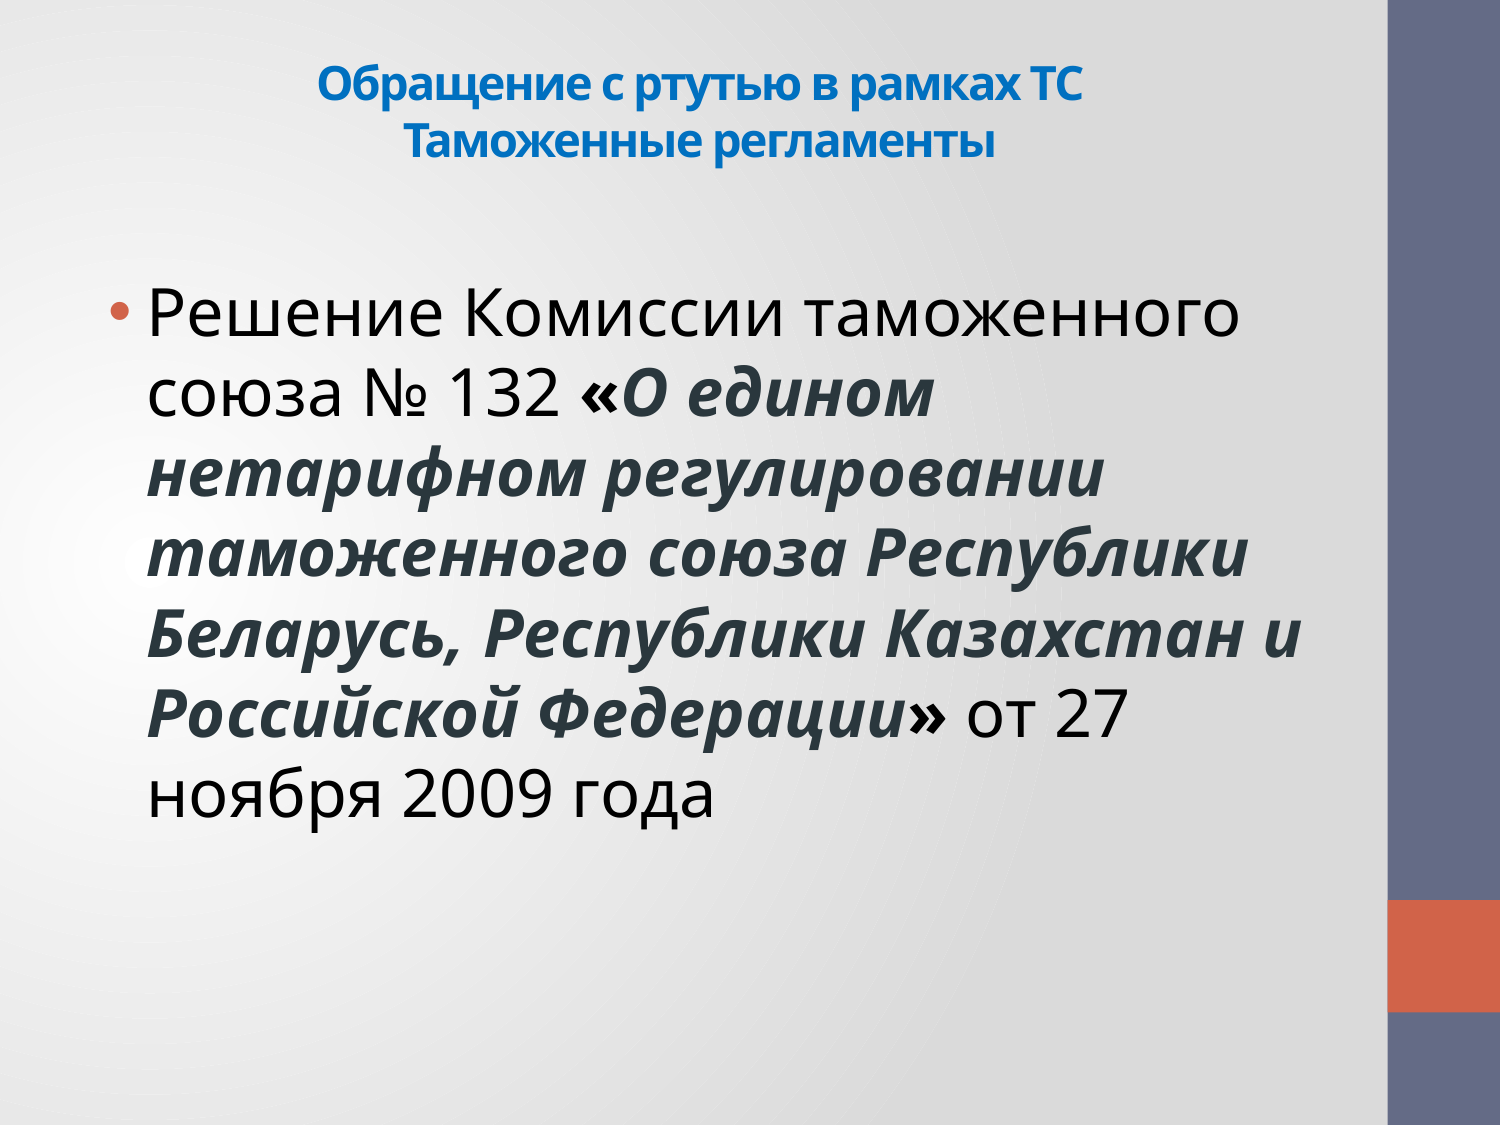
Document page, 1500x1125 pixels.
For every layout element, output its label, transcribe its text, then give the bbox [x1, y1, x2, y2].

title Обращение с ртутью в рамках ТС Таможенные регламенты [75, 45, 1325, 233]
list Решение Комиссии таможенного союза № 132 «О едином нетарифном регулировании таможенного союза Республики Беларусь, Республики Казахстан и Российской Федерации» от 27 ноября 2009 года [75, 262, 1325, 1050]
